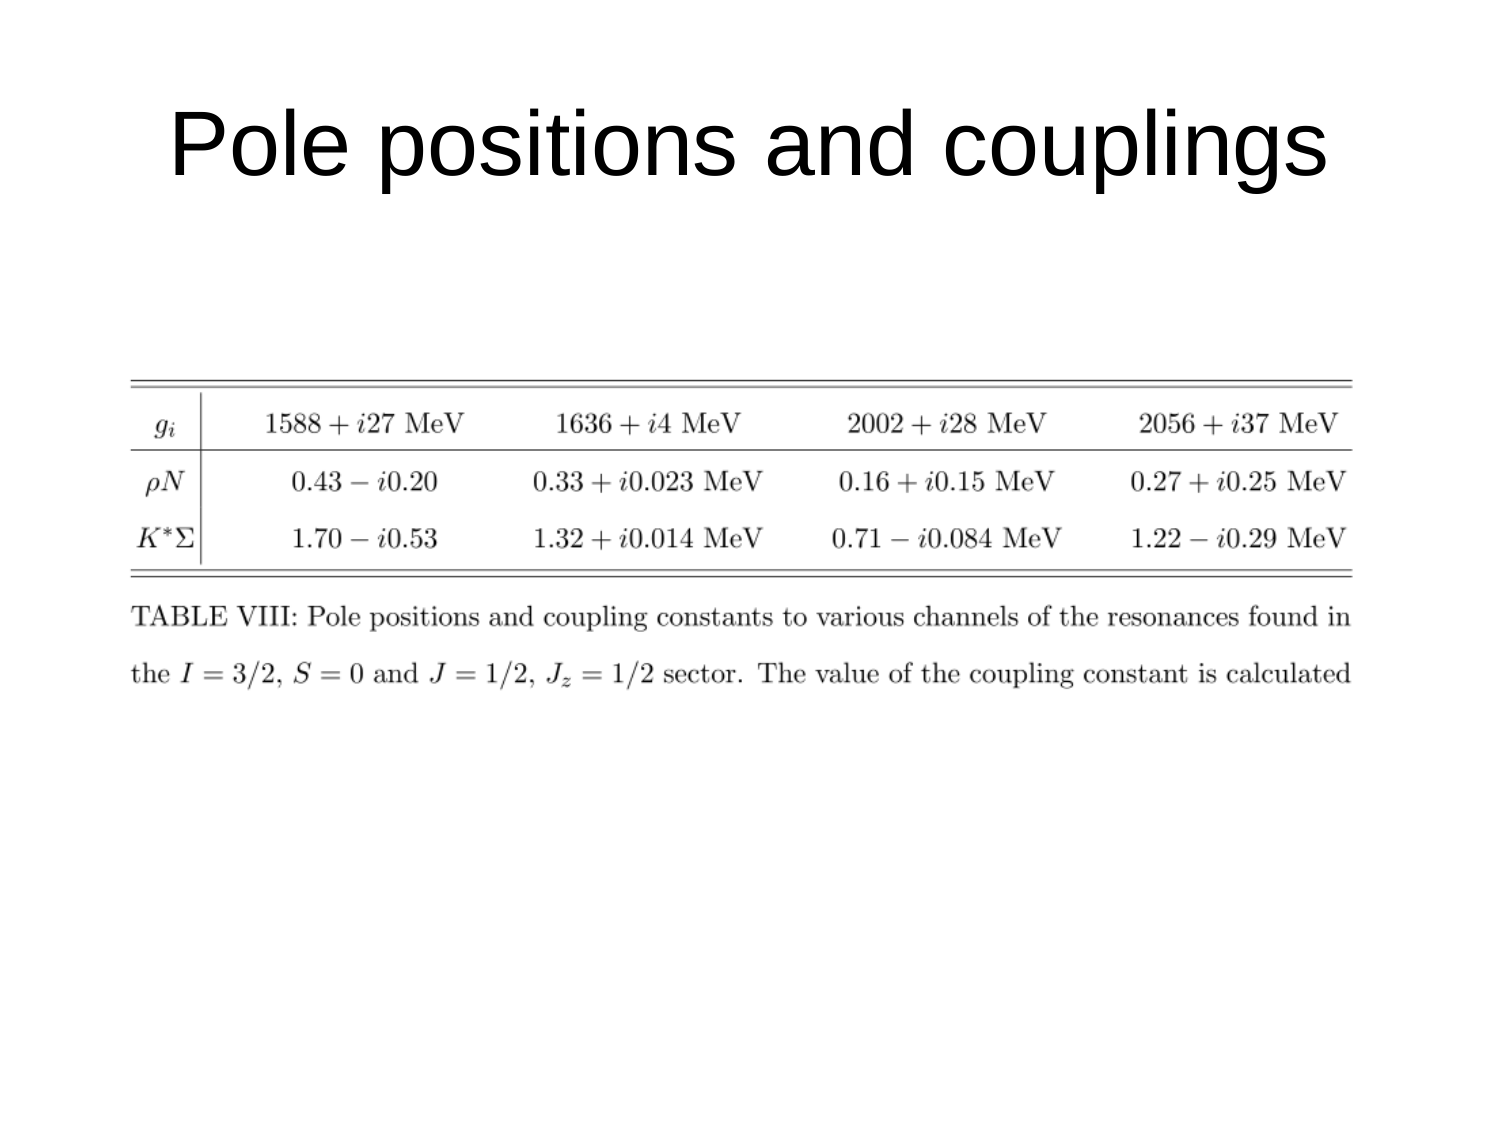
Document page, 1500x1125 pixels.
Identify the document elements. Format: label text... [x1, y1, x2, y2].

title Pole positions and couplings [74, 44, 1426, 233]
picture [111, 361, 1361, 715]
